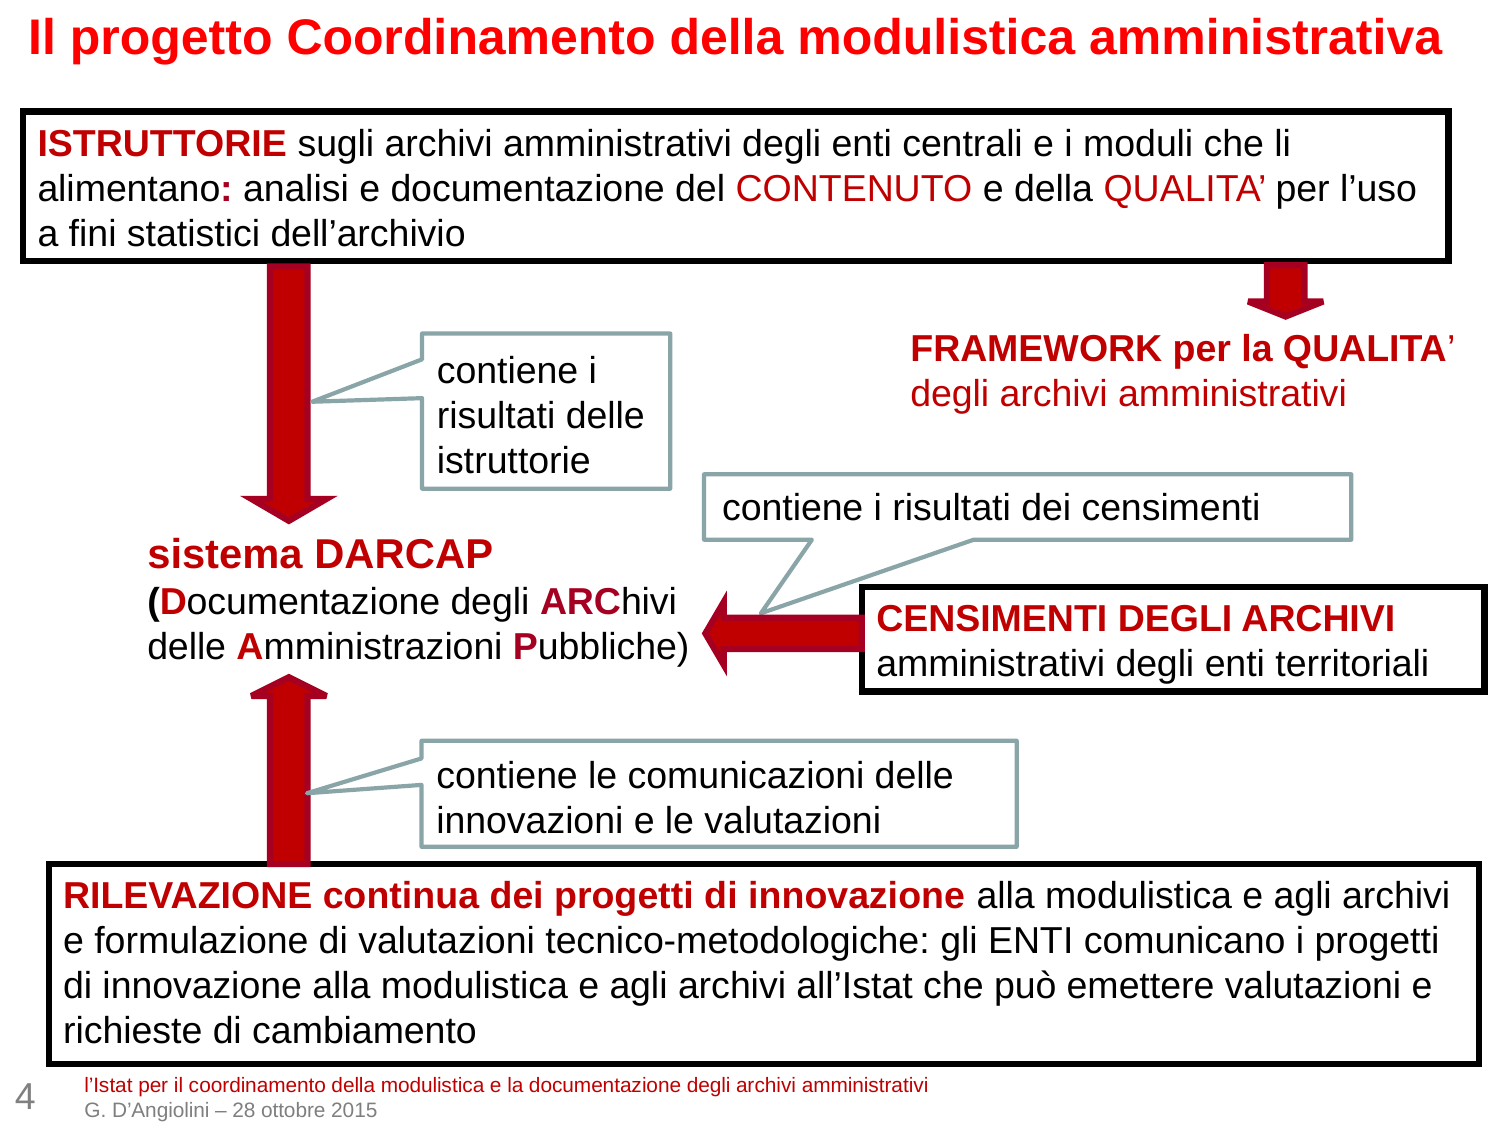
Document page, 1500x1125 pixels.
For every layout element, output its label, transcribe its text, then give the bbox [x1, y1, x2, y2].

text_box [1248, 265, 1324, 317]
text_box contiene le comunicazioni delle innovazioni e le valutazioni [421, 743, 1036, 849]
text_box [701, 472, 1354, 616]
text_box [251, 266, 327, 521]
text_box sistema DARCAP (Documentazione degli ARChivi delle Amministrazioni Pubbliche) [132, 519, 736, 675]
text_box Il progetto Coordinamento della modulistica amministrativa [13, 0, 1463, 72]
text_box RILEVAZIONE continua dei progetti di innovazione alla modulistica e agli archivi e formulazione di valutazioni tecnico-metodologiche: gli ENTI comunicano i progetti di innovazione alla modulistica e agli archivi all’Istat che può emettere valutazioni e richieste di cambiamento [49, 864, 1479, 1065]
text_box ISTRUTTORIE sugli archivi amministrativi degli enti centrali e i moduli che li alimentano: analisi e documentazione del CONTENUTO e della QUALITA’ per l’uso a fini statistici dell’archivio [22, 111, 1449, 262]
text_box CENSIMENTI DEGLI ARCHIVI amministrativi degli enti territoriali [861, 586, 1485, 692]
text_box [304, 738, 1019, 849]
text_box contiene i risultati delle istruttorie [422, 338, 671, 489]
text_box 4 [0, 1064, 46, 1125]
text_box [705, 602, 862, 665]
text_box l’Istat per il coordinamento della modulistica e la documentazione degli archivi amministrativi G. D’Angiolini – 28 ottobre 2015 [69, 1064, 1144, 1125]
text_box FRAMEWORK per la QUALITA’ degli archivi amministrativi [895, 316, 1479, 422]
text_box [251, 677, 327, 864]
text_box [310, 331, 673, 491]
